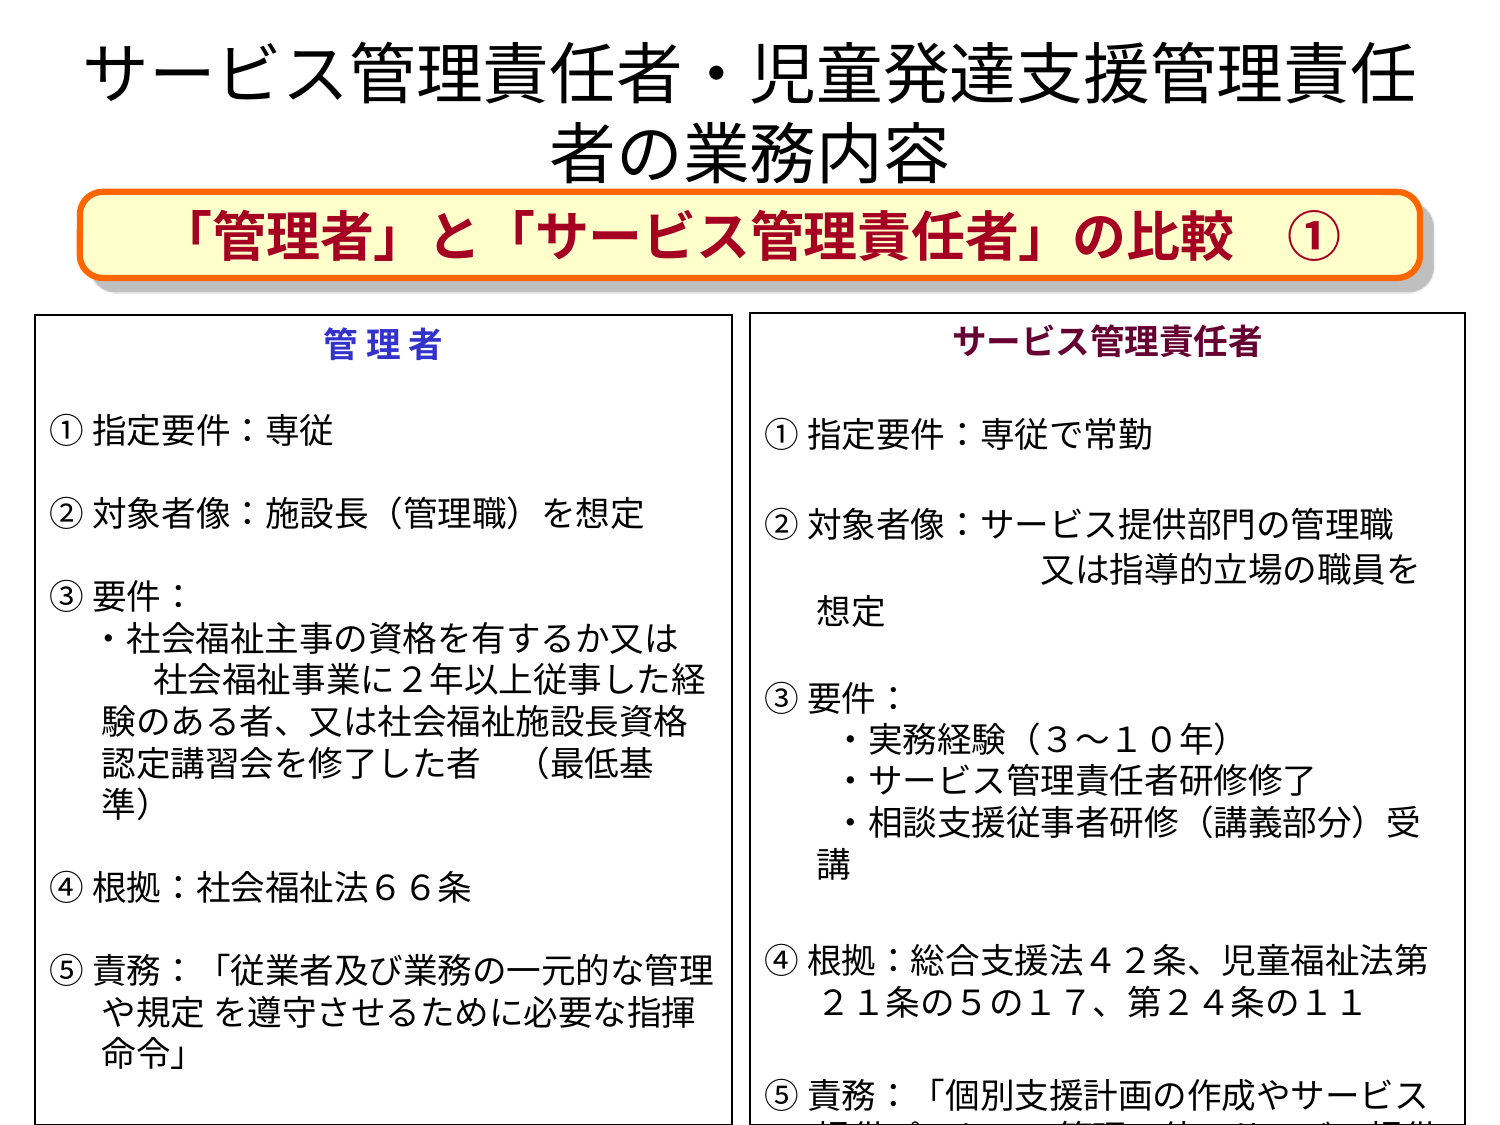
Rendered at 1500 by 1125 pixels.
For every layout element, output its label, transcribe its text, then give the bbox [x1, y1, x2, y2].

text_box サービス管理責任者 ①指定要件：専従で常勤 ②対象者像：サービス提供部門の管理職 又は指導的立場の職員を想定 ③要件： ・実務経験（３～１０年） ・サービス管理責任者研修修了 ・相談支援従事者研修（講義部分）受講 ④根拠：総合支援法４２条、児童福祉法第２１条の５の１７、第２４条の１１ ⑤責務：「個別支援計画の作成やサービス提供プロセスの管理、他のサービス提供職員への技術指導と助言等」 [749, 312, 1465, 1125]
text_box 管 理 者 ①指定要件：専従 ②対象者像：施設長（管理職）を想定 ③要件： ・社会福祉主事の資格を有するか又は 社会福祉事業に２年以上従事した経験のある者、又は社会福祉施設長資格認定講習会を修了した者 （最低基準） ④根拠：社会福祉法６６条 ⑤責務：「従業者及び業務の一元的な管理や規定 を遵守させるために必要な指揮命令」 [35, 315, 732, 1125]
text_box 「管理者」と「サービス管理責任者」の比較 ① [79, 191, 1421, 278]
title サービス管理責任者・児童発達支援管理責任者の業務内容 [35, 68, 1465, 155]
